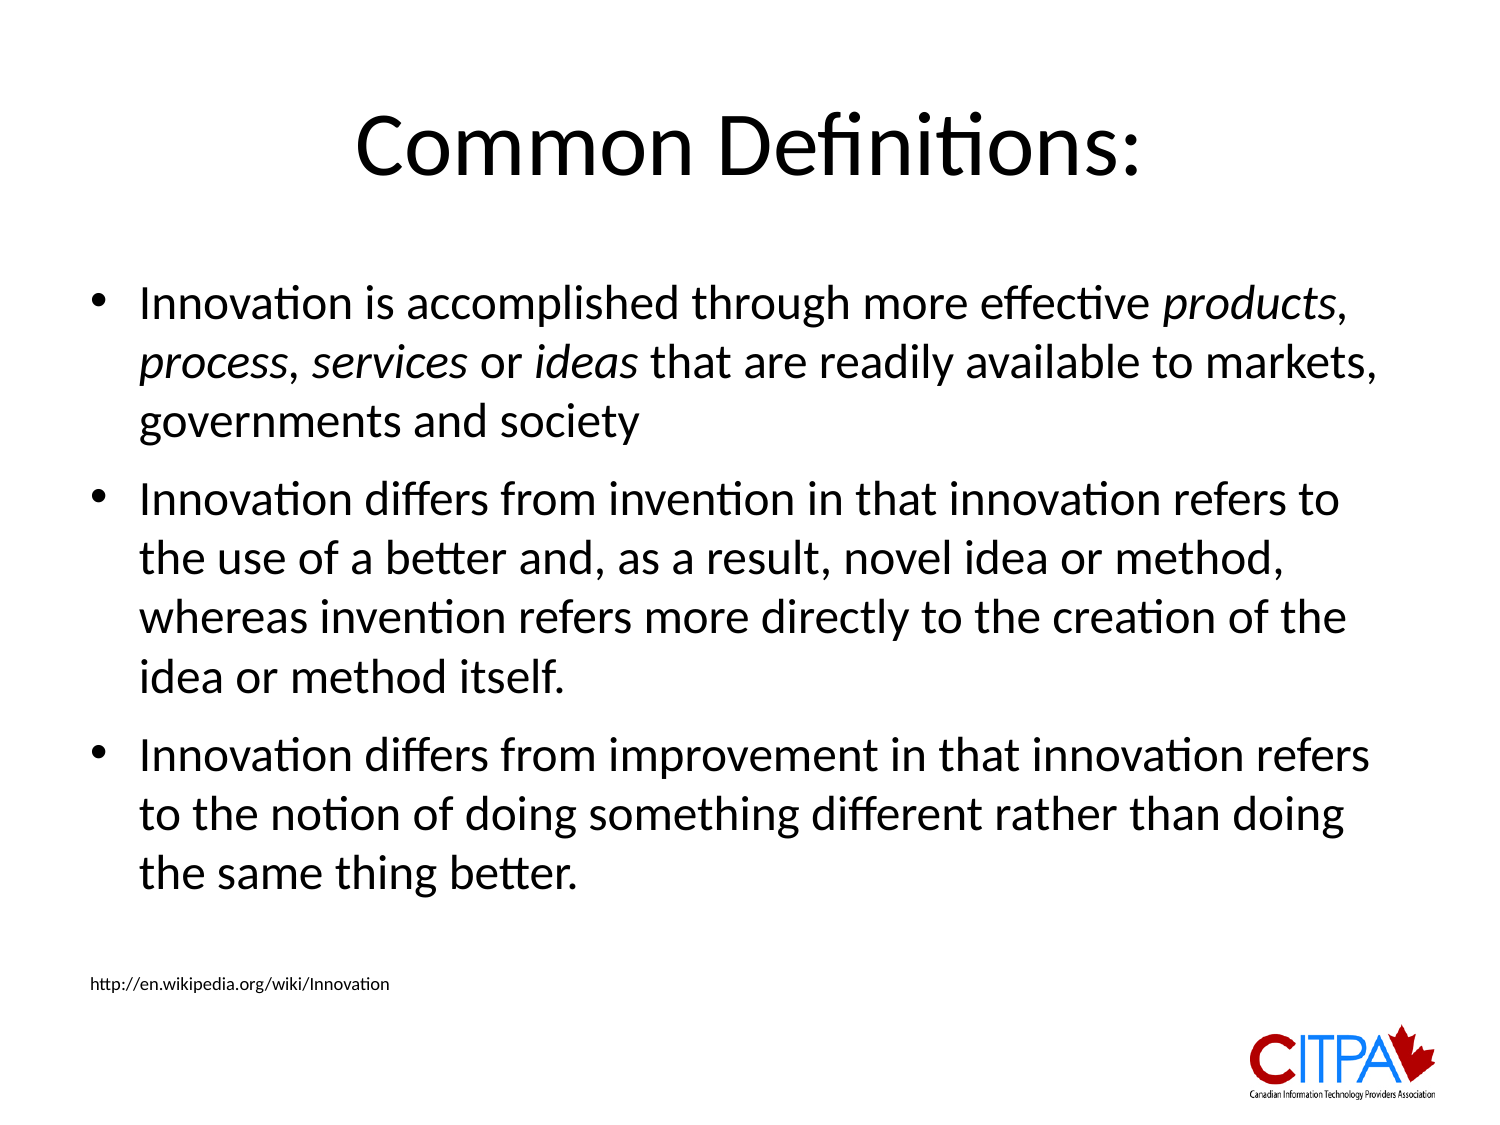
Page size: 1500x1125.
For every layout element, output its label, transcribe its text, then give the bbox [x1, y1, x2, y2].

list Innovation is accomplished through more effective products, process, services or ideas that are readily available to markets, governments and society Innovation differs from invention in that innovation refers to the use of a better and, as a result, novel idea or method, whereas invention refers more directly to the creation of the idea or method itself. Innovation differs from improvement in that innovation refers to the notion of doing something different rather than doing the same thing better. http://en.wikipedia.org/wiki/Innovation [75, 262, 1425, 1005]
title Common Definitions: [75, 45, 1425, 233]
picture [1250, 1024, 1435, 1100]
